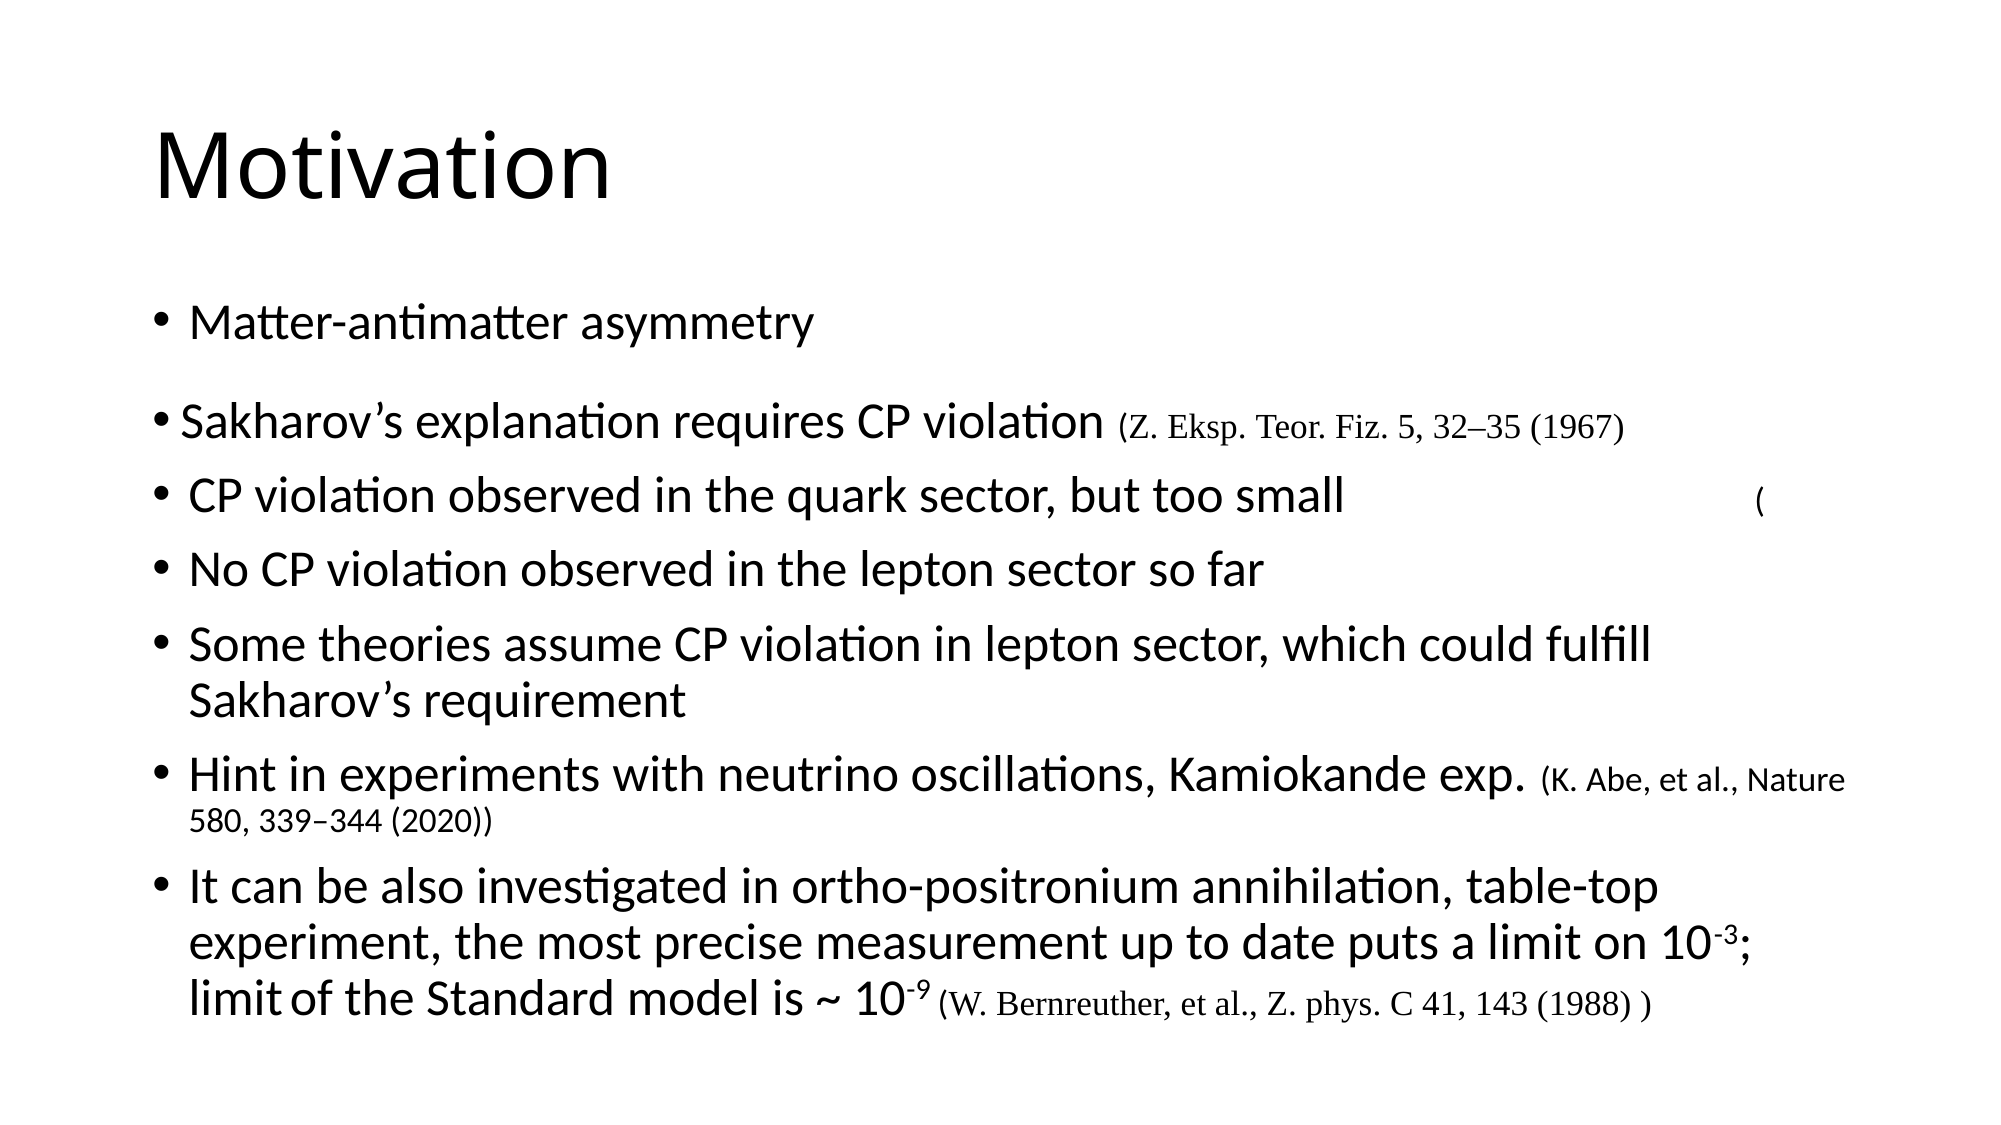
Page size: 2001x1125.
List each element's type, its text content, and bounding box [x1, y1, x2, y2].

title Motivation [137, 59, 1863, 242]
list Matter-antimatter asymmetry Sakharov’s explanation requires CP violation (Z. Eksp. Teor. Fiz. 5, 32–35 (1967) CP violation observed in the quark sector, but too small ( No CP violation observed in the lepton sector so far Some theories assume CP violation in lepton sector, which could fulfill Sakharov’s requirement Hint in experiments with neutrino oscillations, Kamiokande exp. (K. Abe, et al., Nature 580, 339–344 (2020)) It can be also investigated in ortho-positronium annihilation, table-top experiment, the most precise measurement up to date puts a limit on 10-3; limit of the Standard model is ~ 10-9 (W. Bernreuther, et al., Z. phys. C 41, 143 (1988) ) [137, 242, 1863, 1036]
